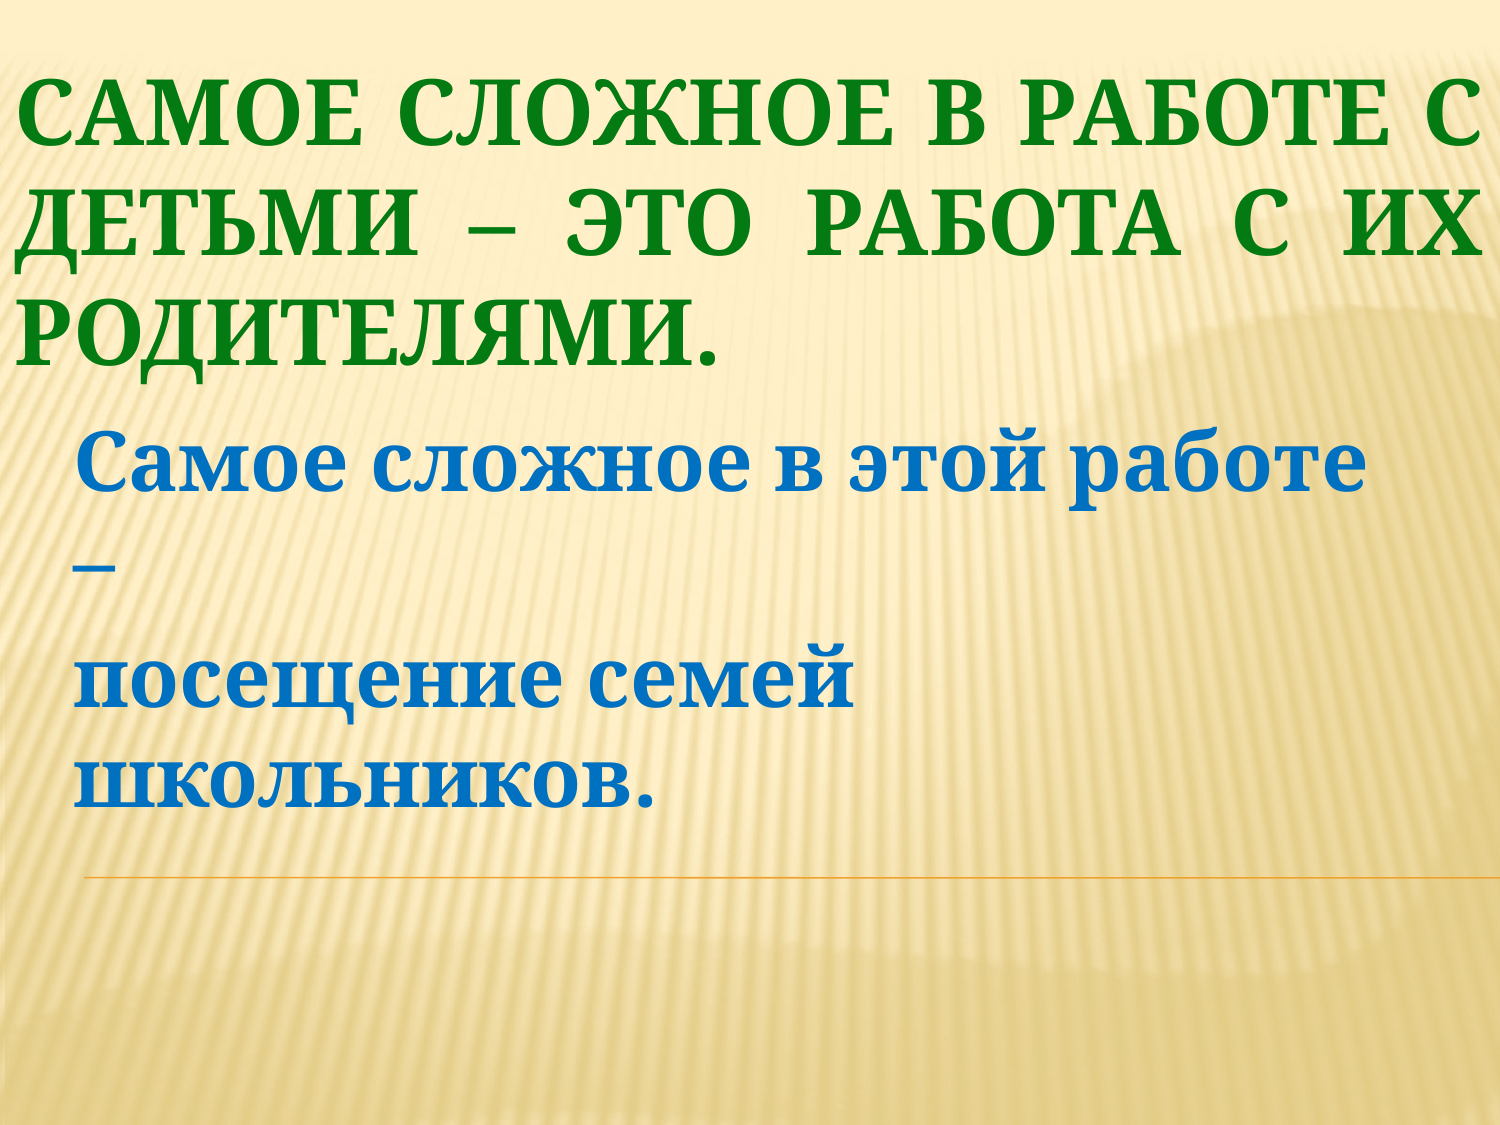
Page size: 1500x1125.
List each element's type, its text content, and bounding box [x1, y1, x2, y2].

title Самое сложное в работе с детьми – это работа с их родителями. [0, 46, 1500, 375]
subtitle Самое сложное в этой работе – посещение семей школьников. [58, 527, 1407, 832]
